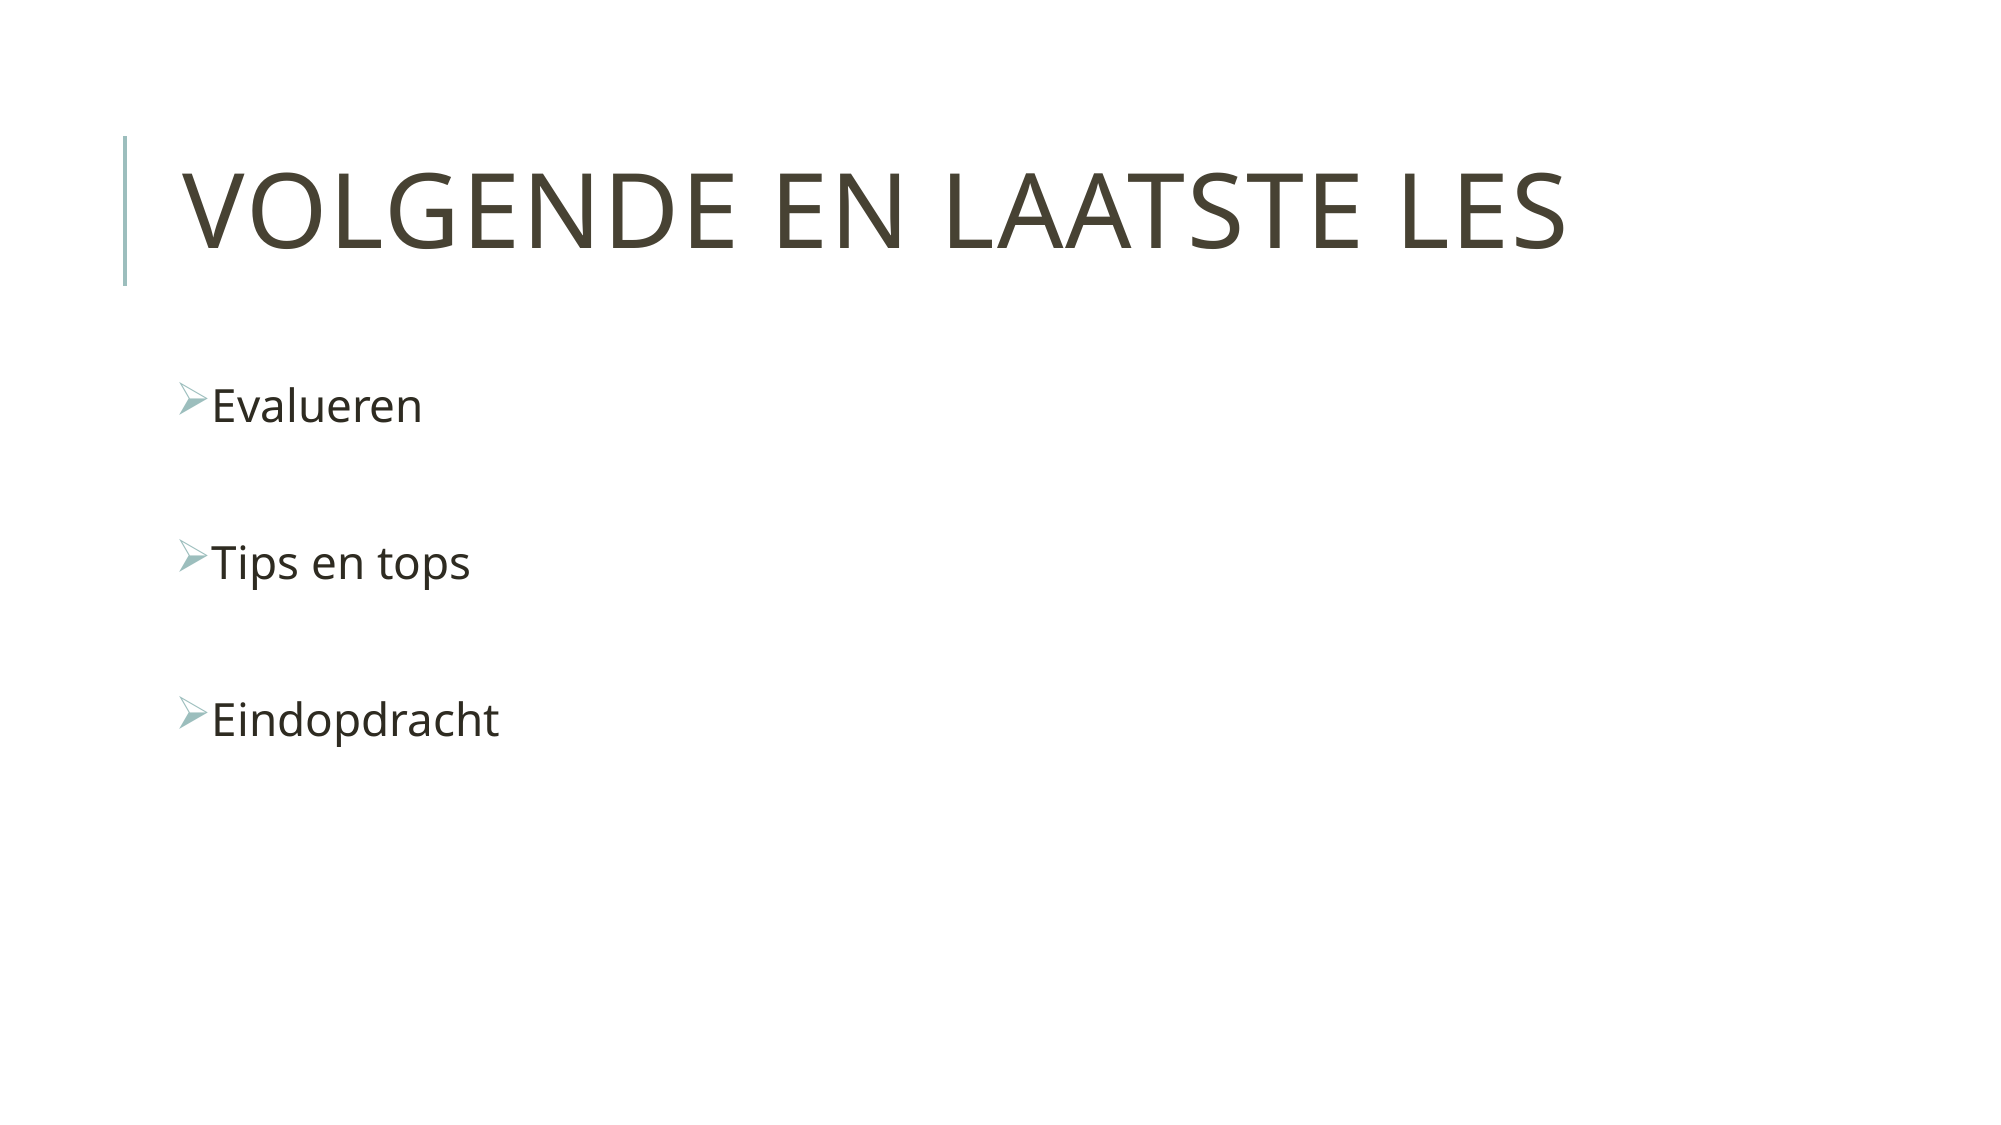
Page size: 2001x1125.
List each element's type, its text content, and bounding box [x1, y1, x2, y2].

list Evalueren Tips en tops Eindopdracht [168, 375, 1763, 1035]
title Volgende en laatste les [168, 96, 1763, 342]
